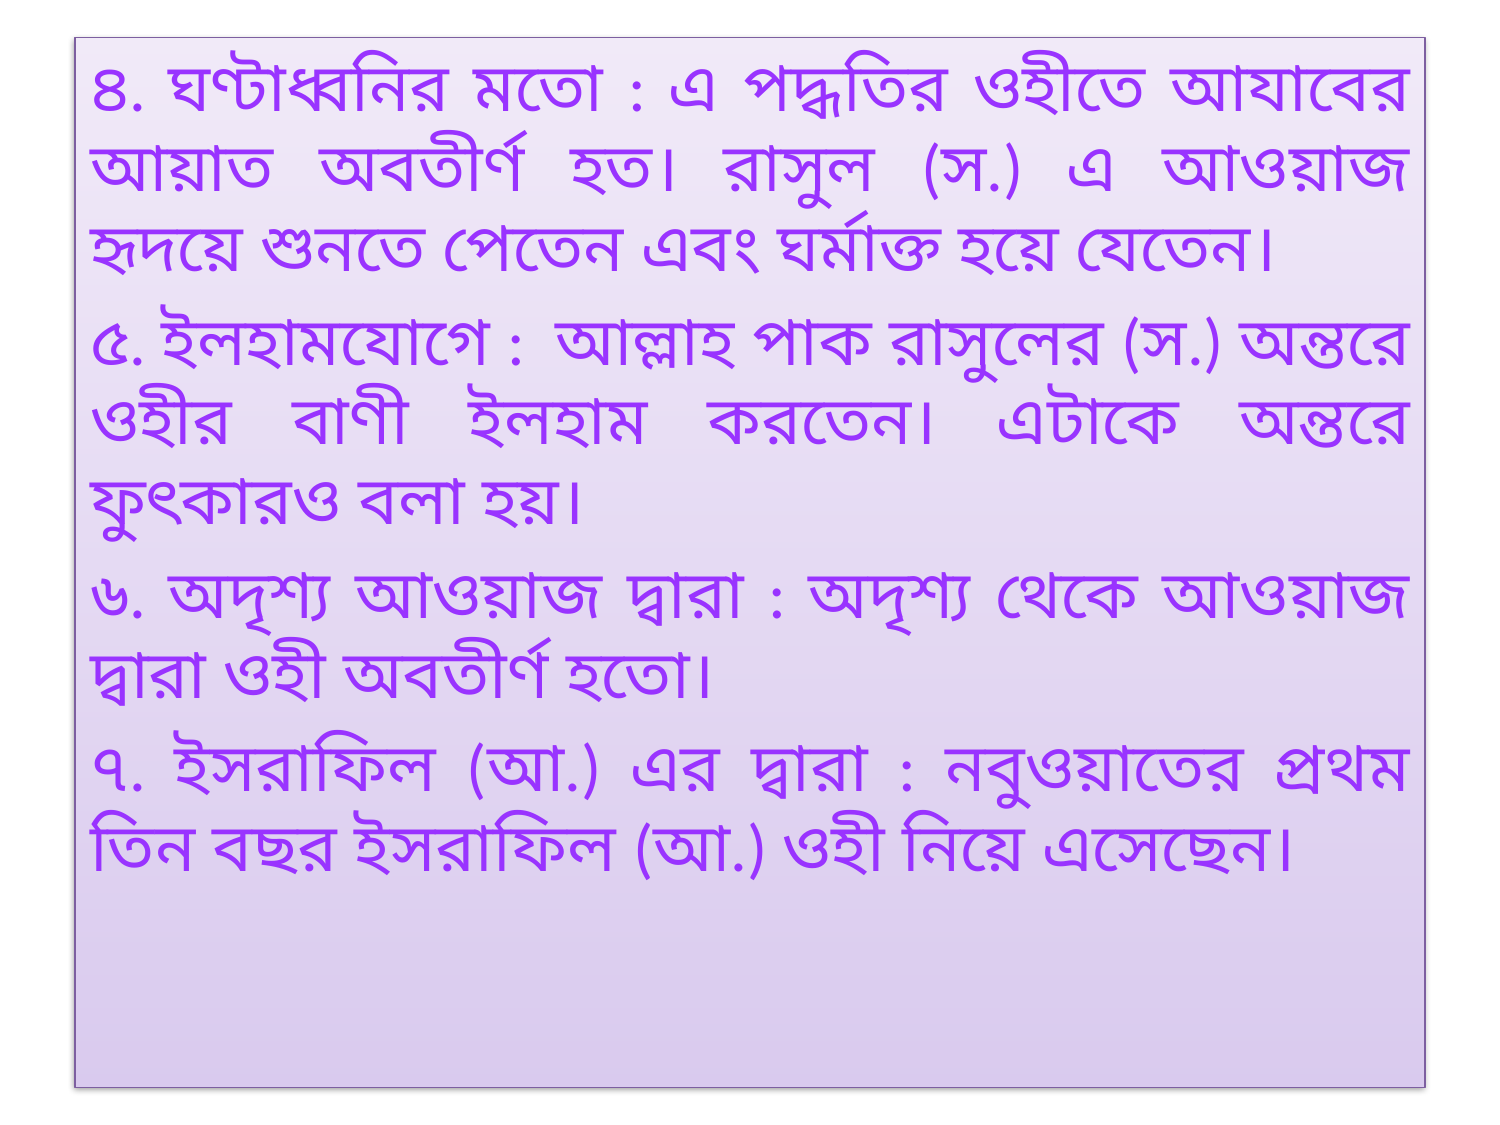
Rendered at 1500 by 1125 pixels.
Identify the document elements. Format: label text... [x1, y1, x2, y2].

list ৪. ঘণ্টাধ্বনির মতো : এ পদ্ধতির ওহীতে আযাবের আয়াত অবতীর্ণ হত। রাসুল (স.) এ আওয়াজ হৃদয়ে শুনতে পেতেন এবং ঘর্মাক্ত হয়ে যেতেন। ৫. ইলহামযোগে : আল্লাহ পাক রাসুলের (স.) অন্তরে ওহীর বাণী ইলহাম করতেন। এটাকে অন্তরে ফুৎকারও বলা হয়। ৬. অদৃশ্য আওয়াজ দ্বারা : অদৃশ্য থেকে আওয়াজ দ্বারা ওহী অবতীর্ণ হতো। ৭. ইসরাফিল (আ.) এর দ্বারা : নবুওয়াতের প্রথম তিন বছর ইসরাফিল (আ.) ওহী নিয়ে এসেছেন। [74, 37, 1426, 1088]
